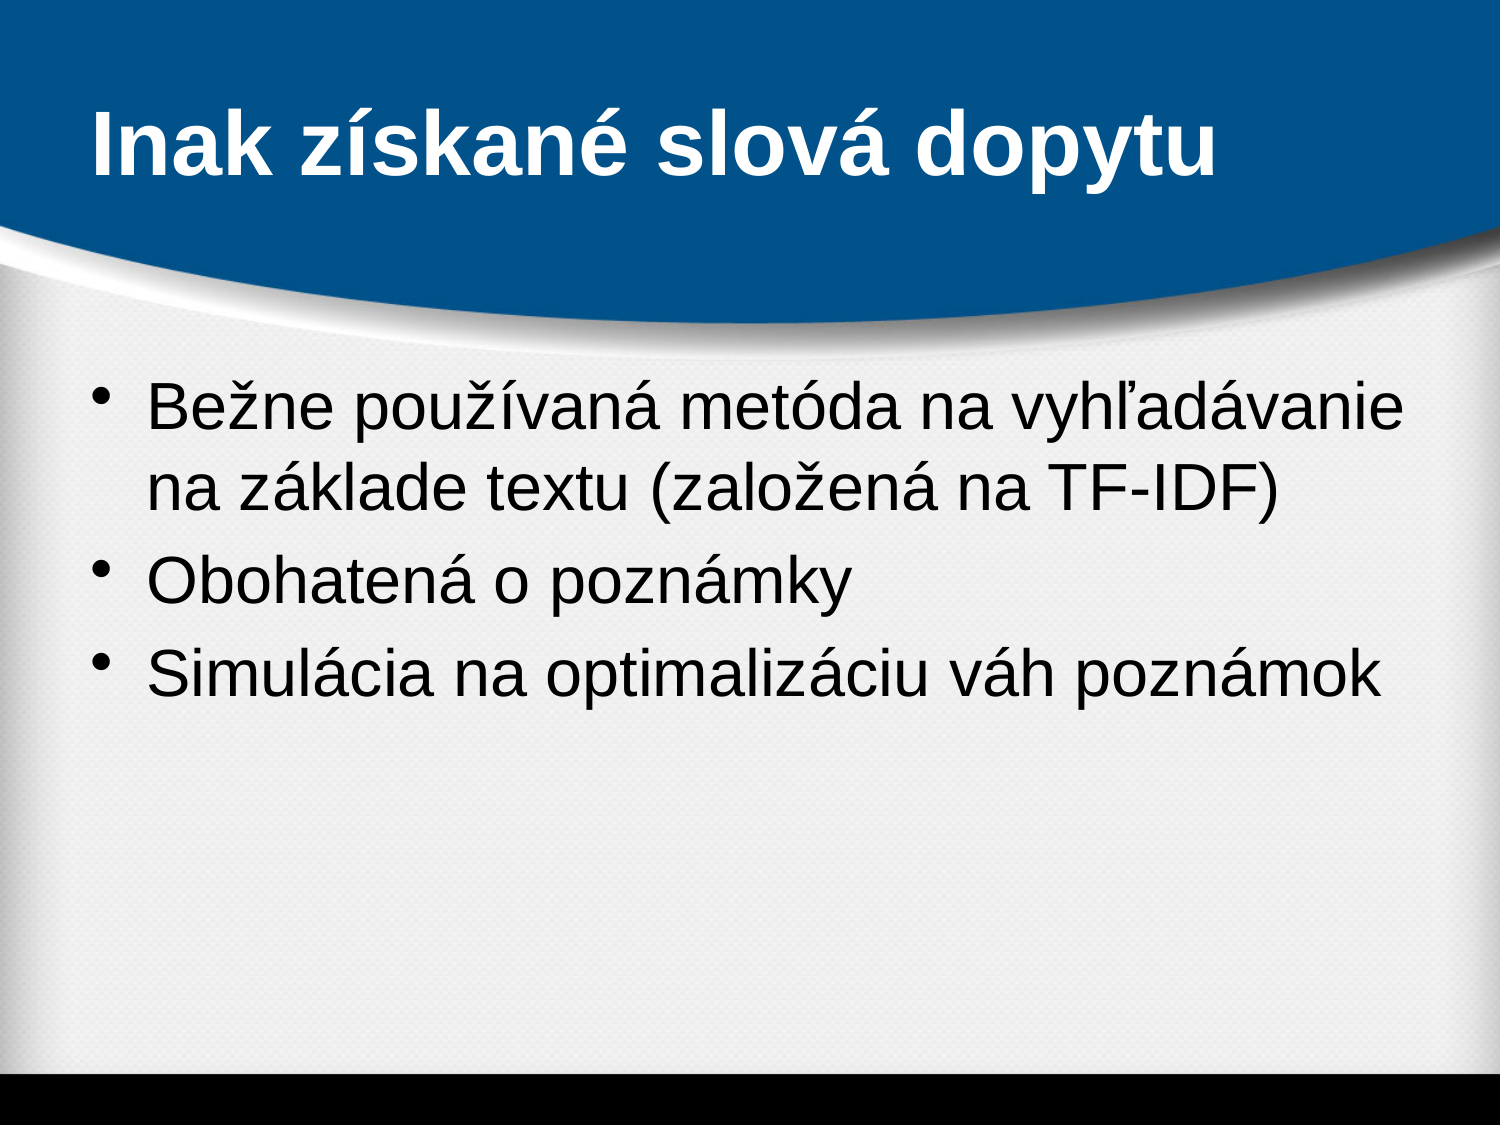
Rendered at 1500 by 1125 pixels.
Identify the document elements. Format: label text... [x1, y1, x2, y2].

list Bežne používaná metóda na vyhľadávanie na základe textu (založená na TF-IDF) Obohatená o poznámky Simulácia na optimalizáciu váh poznámok [74, 262, 1426, 1006]
title Inak získané slová dopytu [74, 44, 1426, 233]
picture [0, 0, 1500, 1125]
